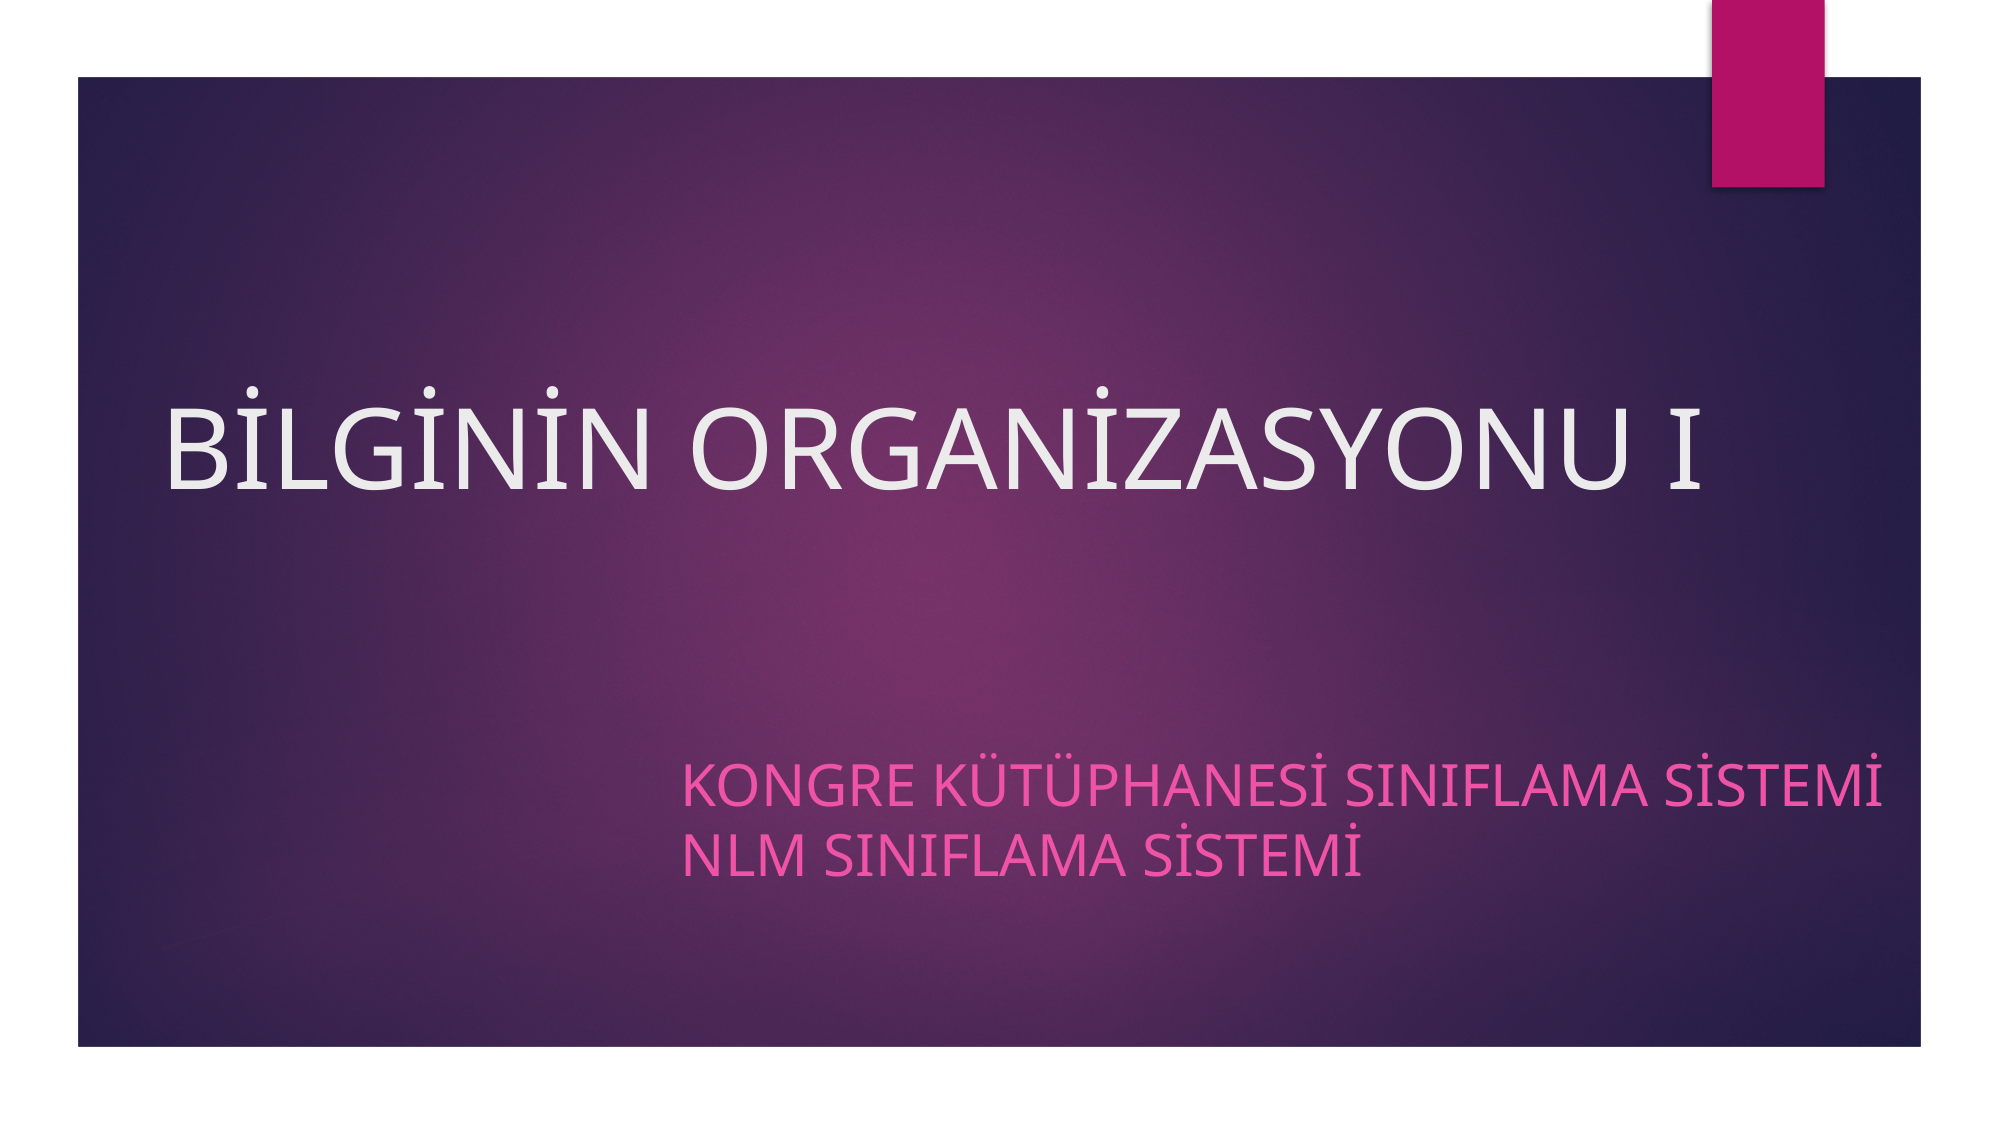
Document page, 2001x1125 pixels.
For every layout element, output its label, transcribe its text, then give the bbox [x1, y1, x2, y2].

title BİLGİNİN ORGANİZASYONU I [145, 80, 1789, 520]
subtitle KONGRE KÜTÜPHANESİ SINIFLAMA SİSTEMİ NLM SINIFLAMA SİSTEMİ [665, 740, 1908, 882]
